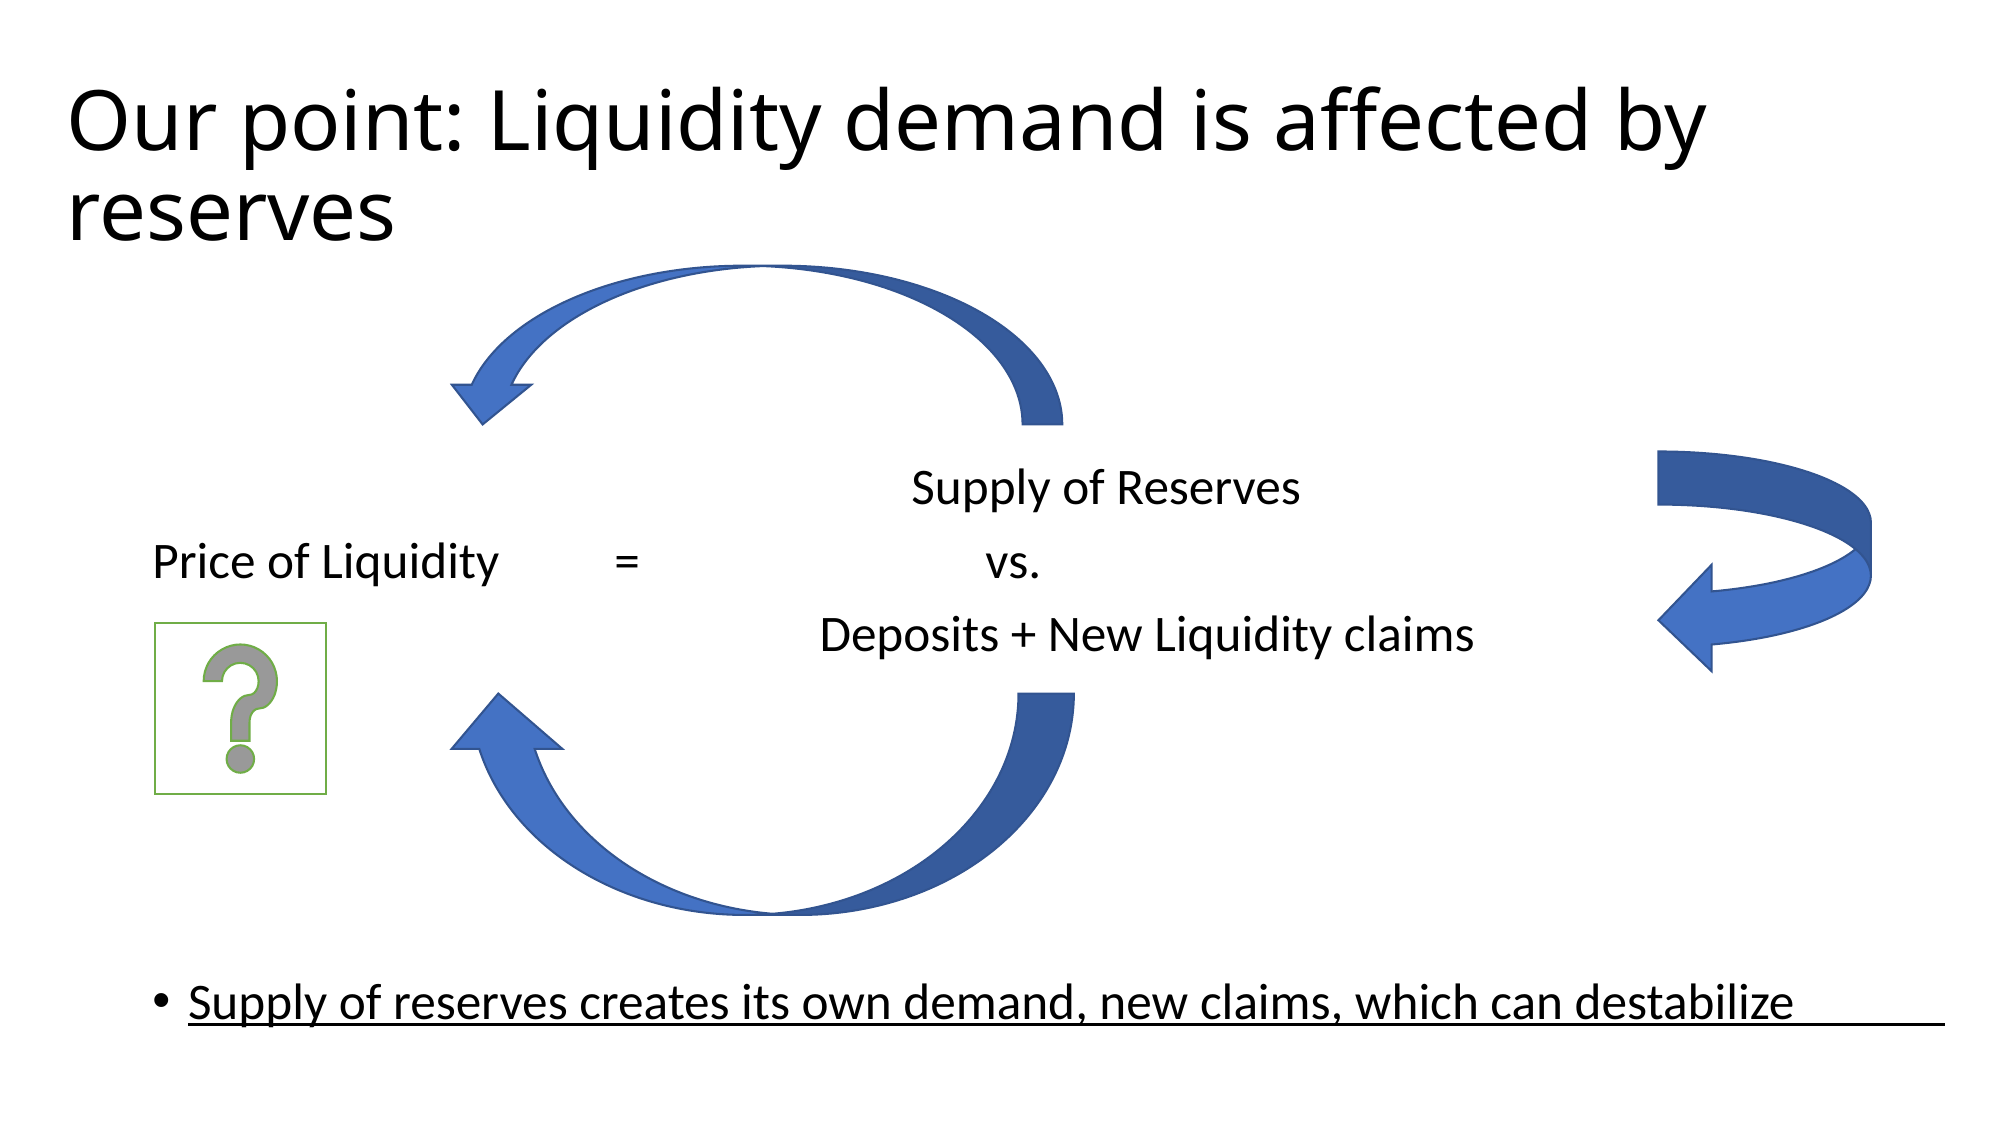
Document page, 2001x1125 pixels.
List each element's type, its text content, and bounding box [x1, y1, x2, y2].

text_box [1656, 450, 1872, 674]
list Supply of Reserves Price of Liquidity = vs. Deposits + New Liquidity claims Supply of reserves creates its own demand, new claims, which can destabilize [137, 299, 1961, 1089]
text_box [449, 264, 1064, 426]
title Our point: Liquidity demand is affected by reserves [51, 59, 1920, 278]
text_box [449, 692, 1075, 916]
text_box [154, 622, 327, 795]
